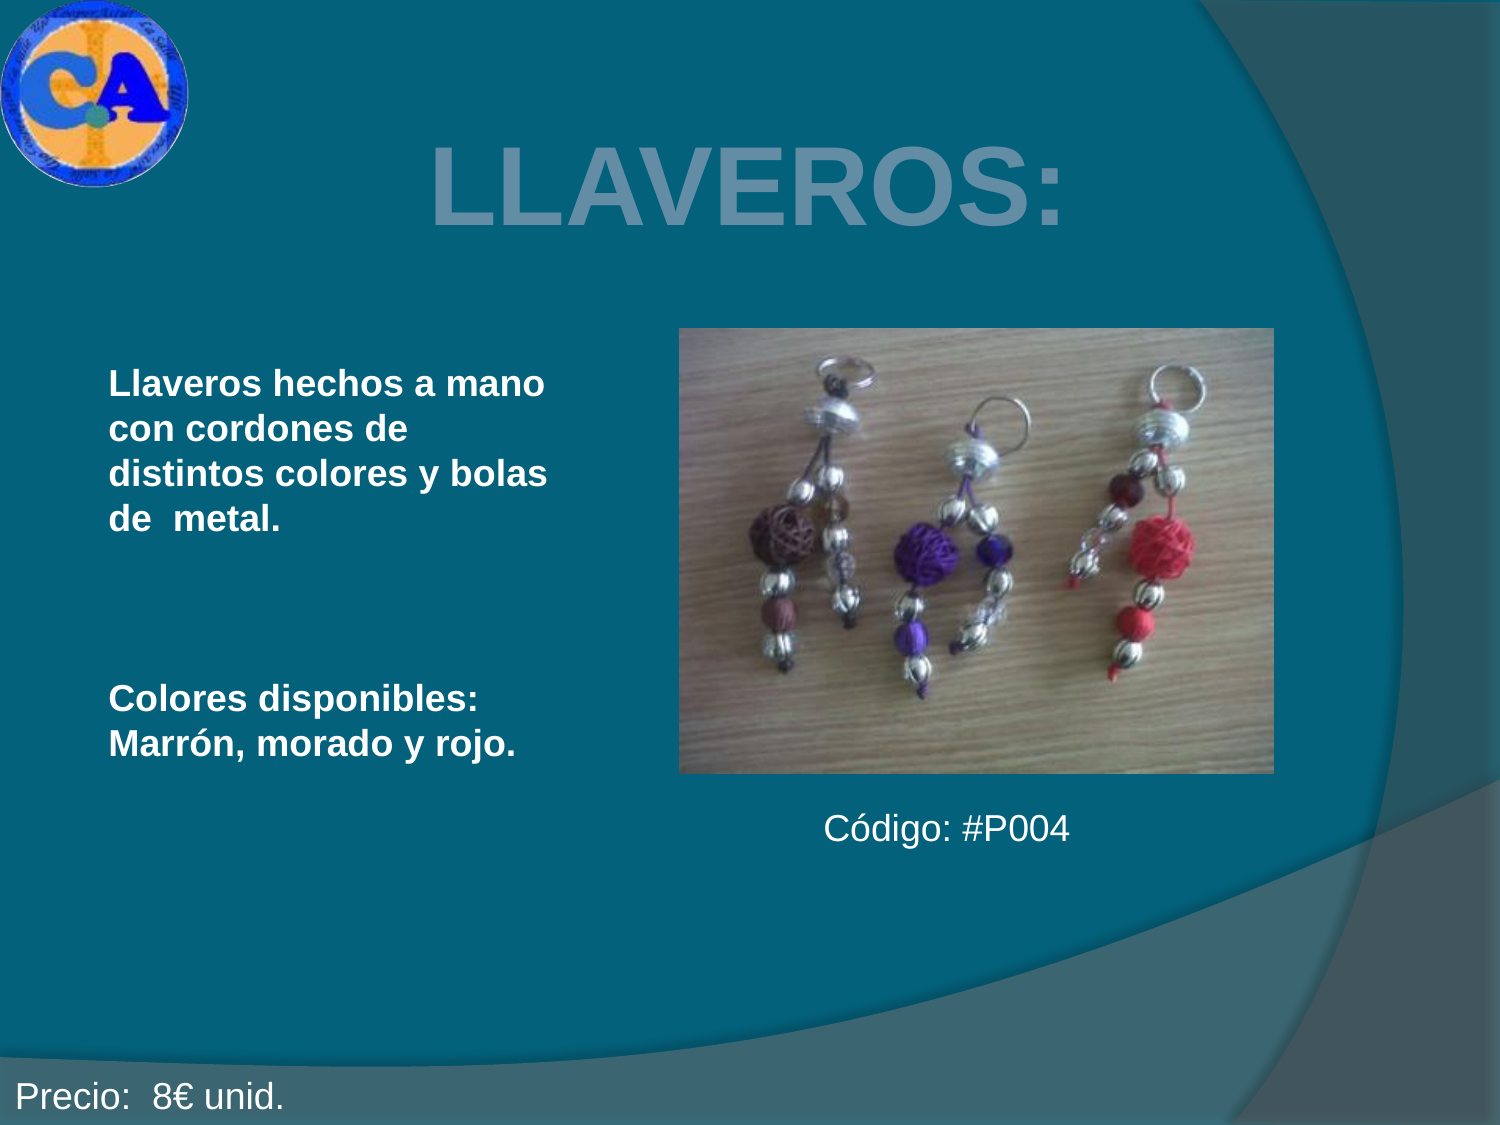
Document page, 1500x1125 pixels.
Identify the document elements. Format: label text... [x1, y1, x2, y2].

picture [0, 0, 188, 187]
text_box LLAVEROS: [413, 105, 1086, 256]
text_box Código: #P004 [808, 796, 1137, 857]
picture [680, 329, 1273, 773]
text_box Llaveros hechos a mano con cordones de distintos colores y bolas de metal. Colores disponibles: Marrón, morado y rojo. [93, 351, 586, 772]
text_box Precio: 8€ unid. [0, 1064, 317, 1125]
